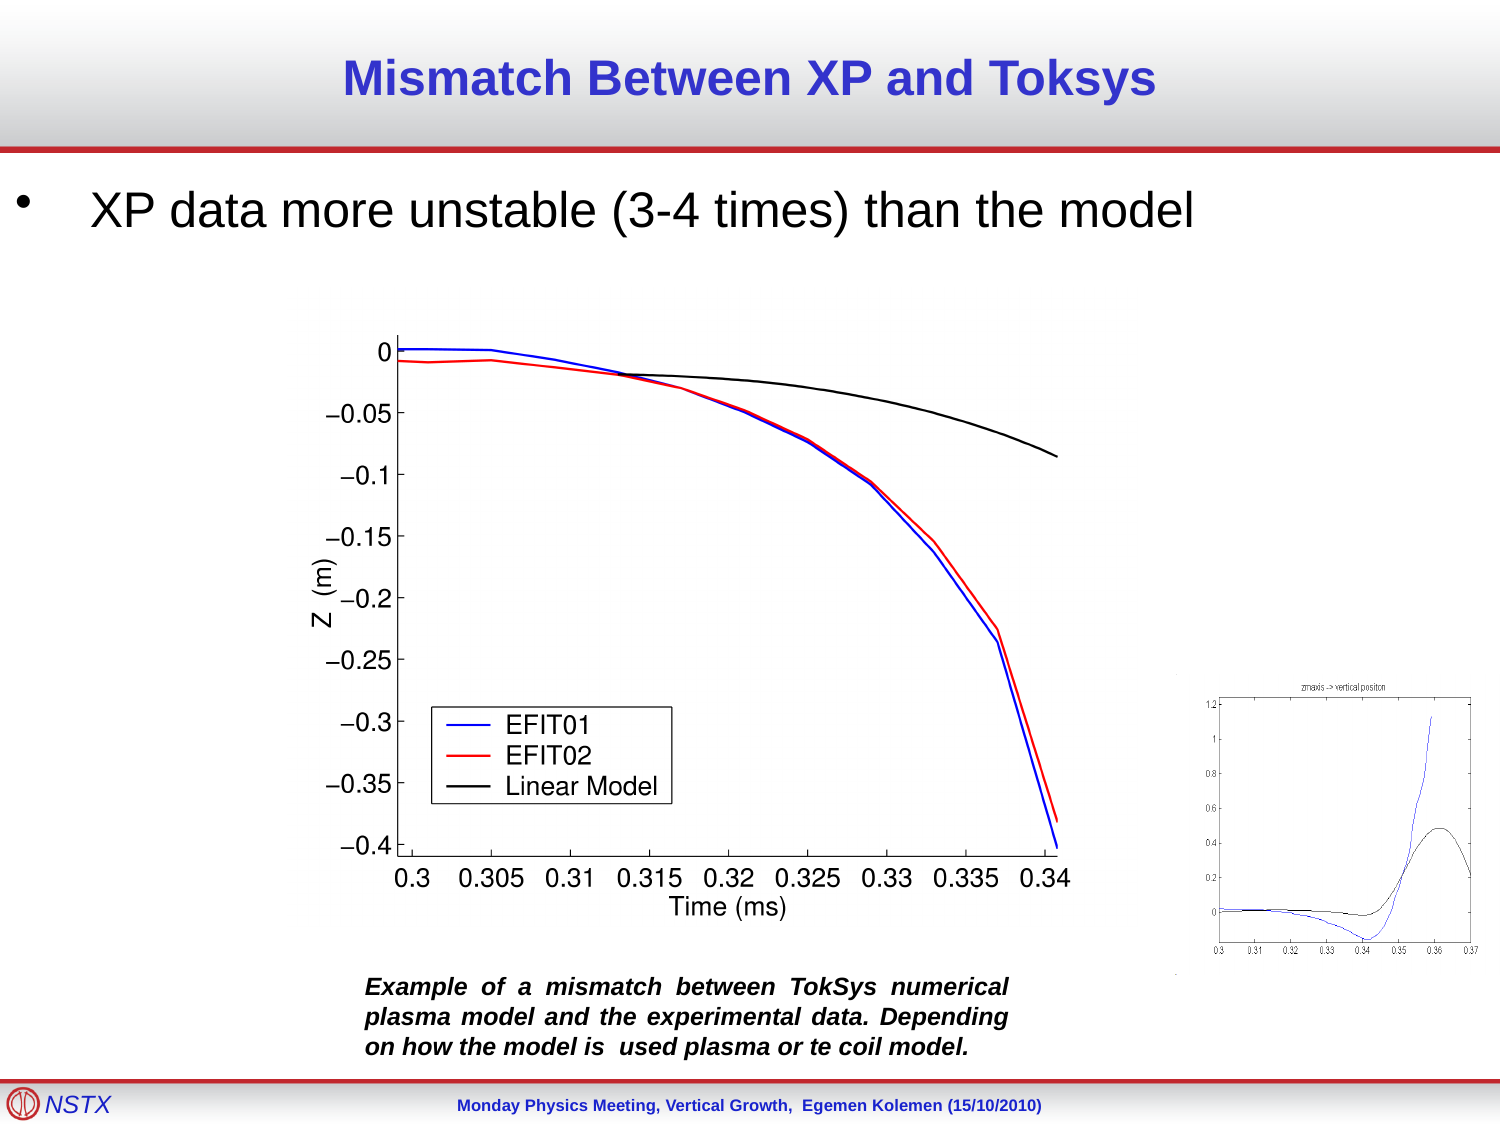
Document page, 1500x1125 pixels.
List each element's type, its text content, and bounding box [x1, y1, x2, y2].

text_box Mismatch Between XP and Toksys [0, 0, 1500, 150]
text_box XP data more unstable (3-4 times) than the model [0, 150, 1500, 1125]
text_box Example of a mismatch between TokSys numerical plasma model and the experimental data. Depending on how the model is used plasma or te coil model. [349, 963, 1025, 1068]
picture [1174, 674, 1500, 976]
picture [287, 287, 1138, 927]
